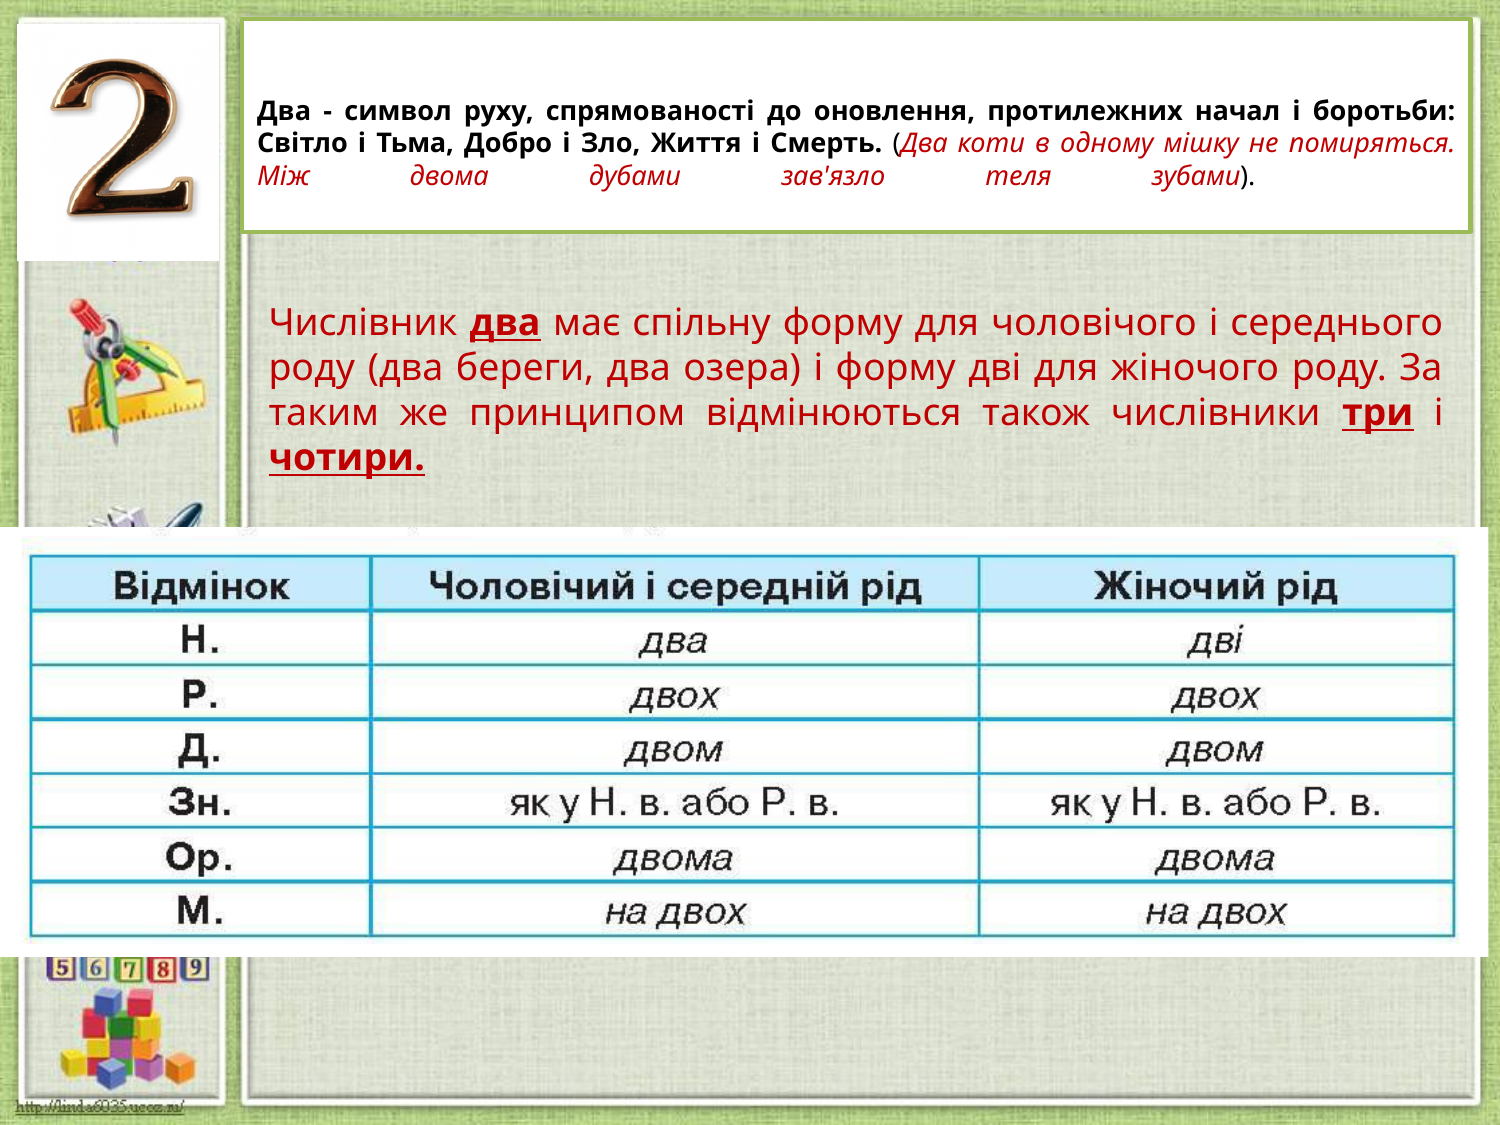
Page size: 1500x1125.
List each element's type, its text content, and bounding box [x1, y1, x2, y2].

title Два - символ руху, спрямованості до оновлення, протилежних начал і боротьби: Світло і Тьма, Добро і Зло, Життя і Смерть. (Два коти в одному мішку не помиряться. Між двома дубами зав'язло теля зубами). [240, 17, 1473, 234]
text_box Числівник два має спільну форму для чоловічого і середнього роду (два береги, два озера) і форму дві для жіночого роду. За таким же принципом відмінюються також числівники три і чотири. [253, 290, 1459, 486]
picture [0, 0, 1500, 1125]
